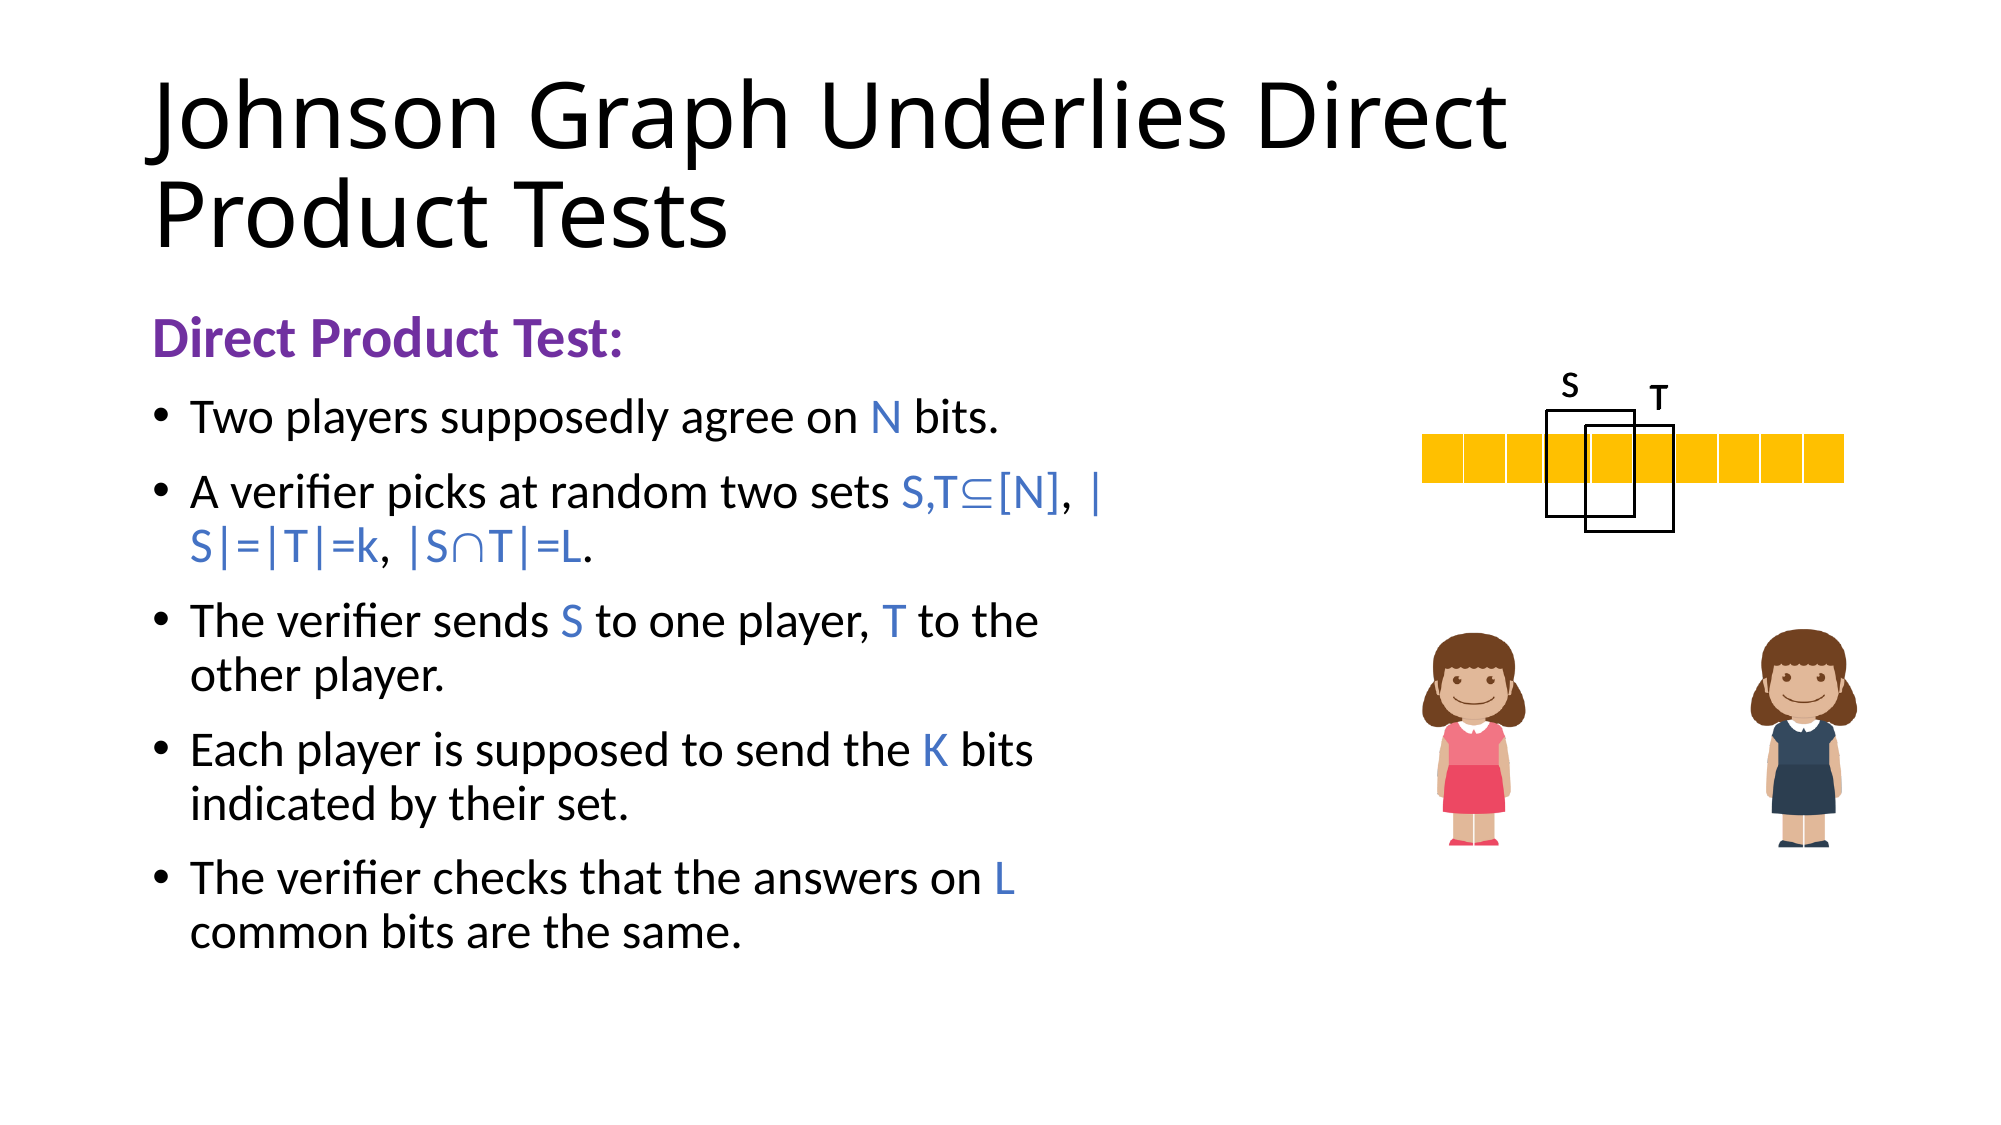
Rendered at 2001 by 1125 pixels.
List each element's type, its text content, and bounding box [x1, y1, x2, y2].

table_header [1507, 434, 1542, 483]
text_box S [1547, 352, 1599, 413]
title Johnson Graph Underlies Direct Product Tests [137, 59, 1863, 278]
text_box T [1635, 364, 1688, 425]
table_header [1761, 434, 1802, 483]
list Direct Product Test: Two players supposedly agree on N bits. A verifier picks at random two sets S,T[N], |S|=|T|=k, |ST|=L. The verifier sends S to one player, T to the other player. Each player is supposed to send the K bits indicated by their set. The verifier checks that the answers on L common bits are the same. [137, 299, 1158, 1014]
text_box [1545, 410, 1634, 518]
picture [1361, 626, 1586, 851]
text_box [1584, 425, 1675, 533]
picture [1688, 622, 1919, 853]
table_header [1464, 434, 1505, 483]
table_header [1676, 434, 1717, 483]
table_header [1804, 434, 1844, 483]
table_header [1719, 434, 1759, 483]
table_header [1422, 434, 1463, 483]
